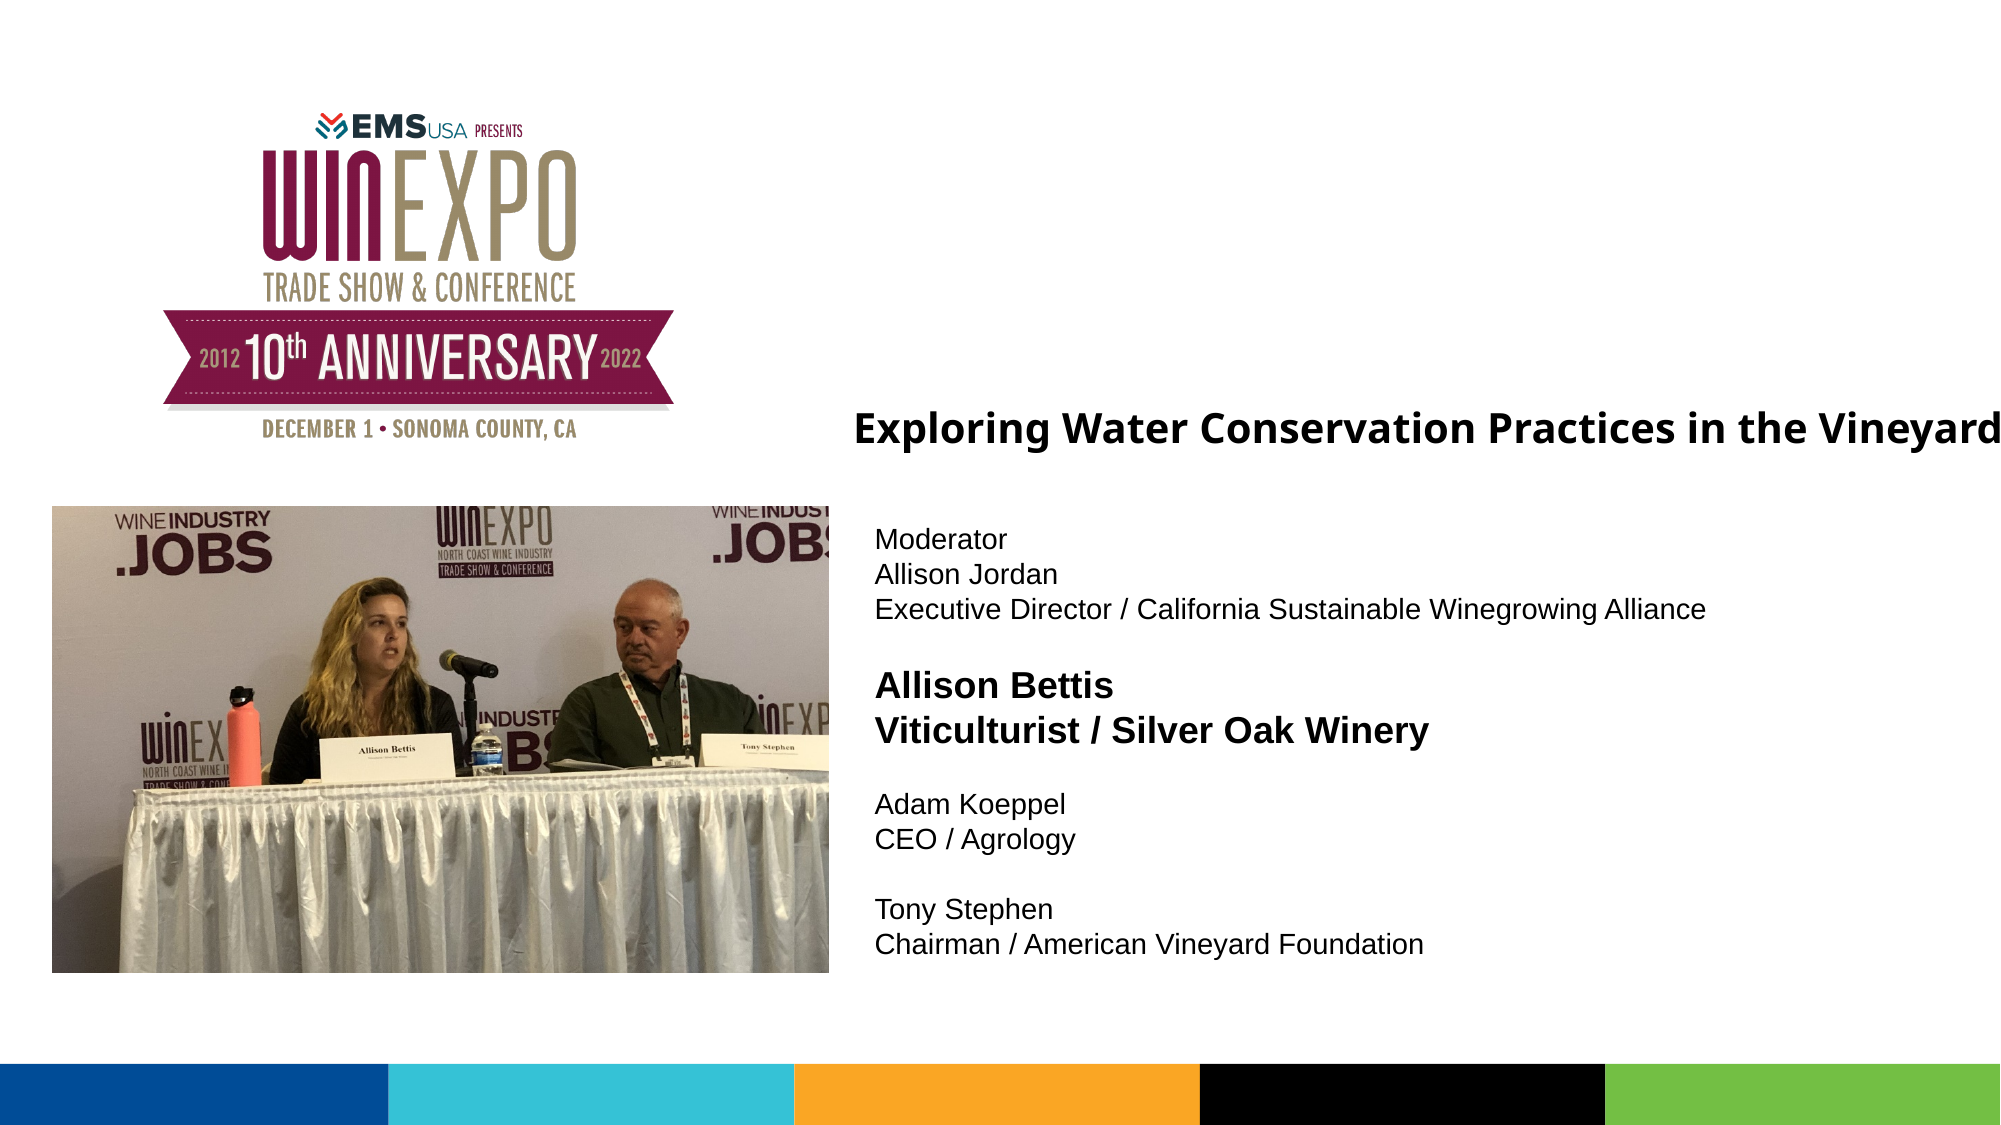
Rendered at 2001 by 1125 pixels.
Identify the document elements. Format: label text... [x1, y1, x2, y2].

picture [52, 506, 829, 973]
picture [156, 96, 680, 460]
text_box Moderator Allison Jordan Executive Director / California Sustainable Winegrowing Alliance Allison Bettis Viticulturist / Silver Oak Winery Adam Koeppel CEO / Agrology Tony Stephen Chairman / American Vineyard Foundation [859, 513, 1972, 968]
text_box Exploring Water Conservation Practices in the Vineyard [838, 394, 2000, 459]
